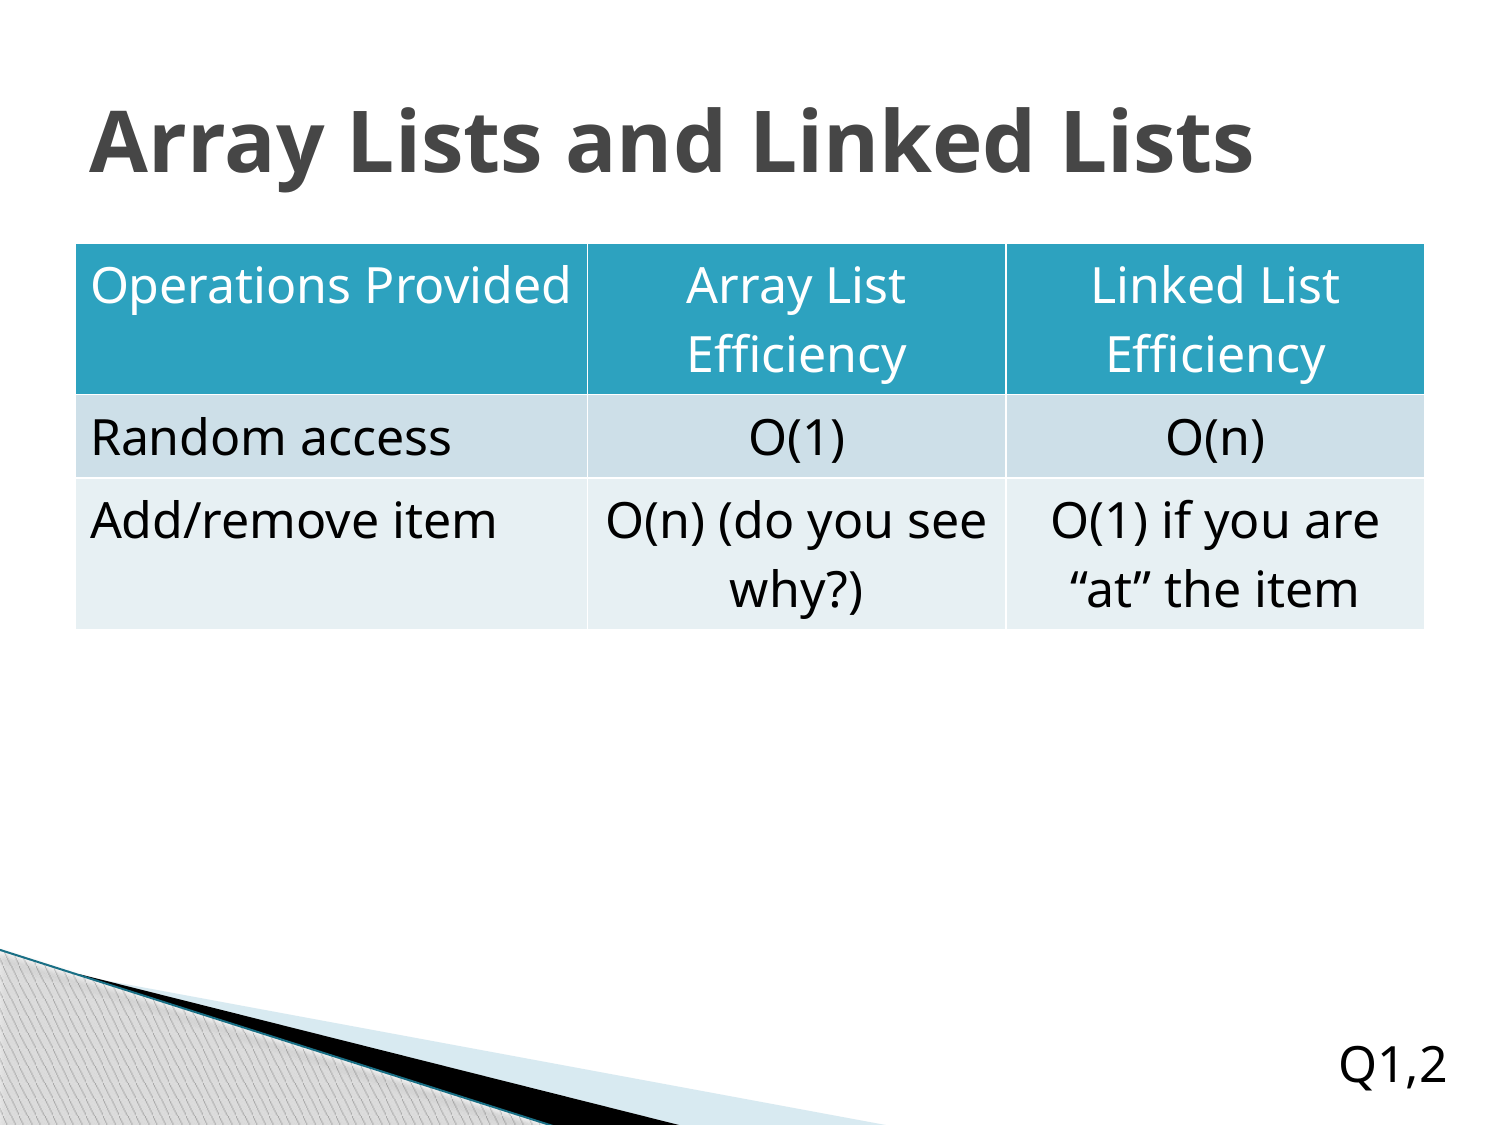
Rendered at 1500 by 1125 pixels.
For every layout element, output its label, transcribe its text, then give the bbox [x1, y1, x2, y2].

text_box Q1,2 [1312, 1024, 1463, 1100]
title Array Lists and Linked Lists [75, 45, 1425, 233]
table_header Linked List Efficiency [1007, 244, 1424, 394]
table_cell Add/remove item [76, 479, 587, 629]
table_cell O(n) (do you see why?) [588, 479, 1005, 629]
table_header Array List Efficiency [588, 244, 1005, 394]
table_cell O(n) [1007, 395, 1424, 477]
table_cell Random access [76, 395, 587, 477]
table_header Operations Provided [76, 244, 587, 394]
table_cell O(1) [588, 395, 1005, 477]
table_cell O(1) if you are “at” the item [1007, 479, 1424, 629]
